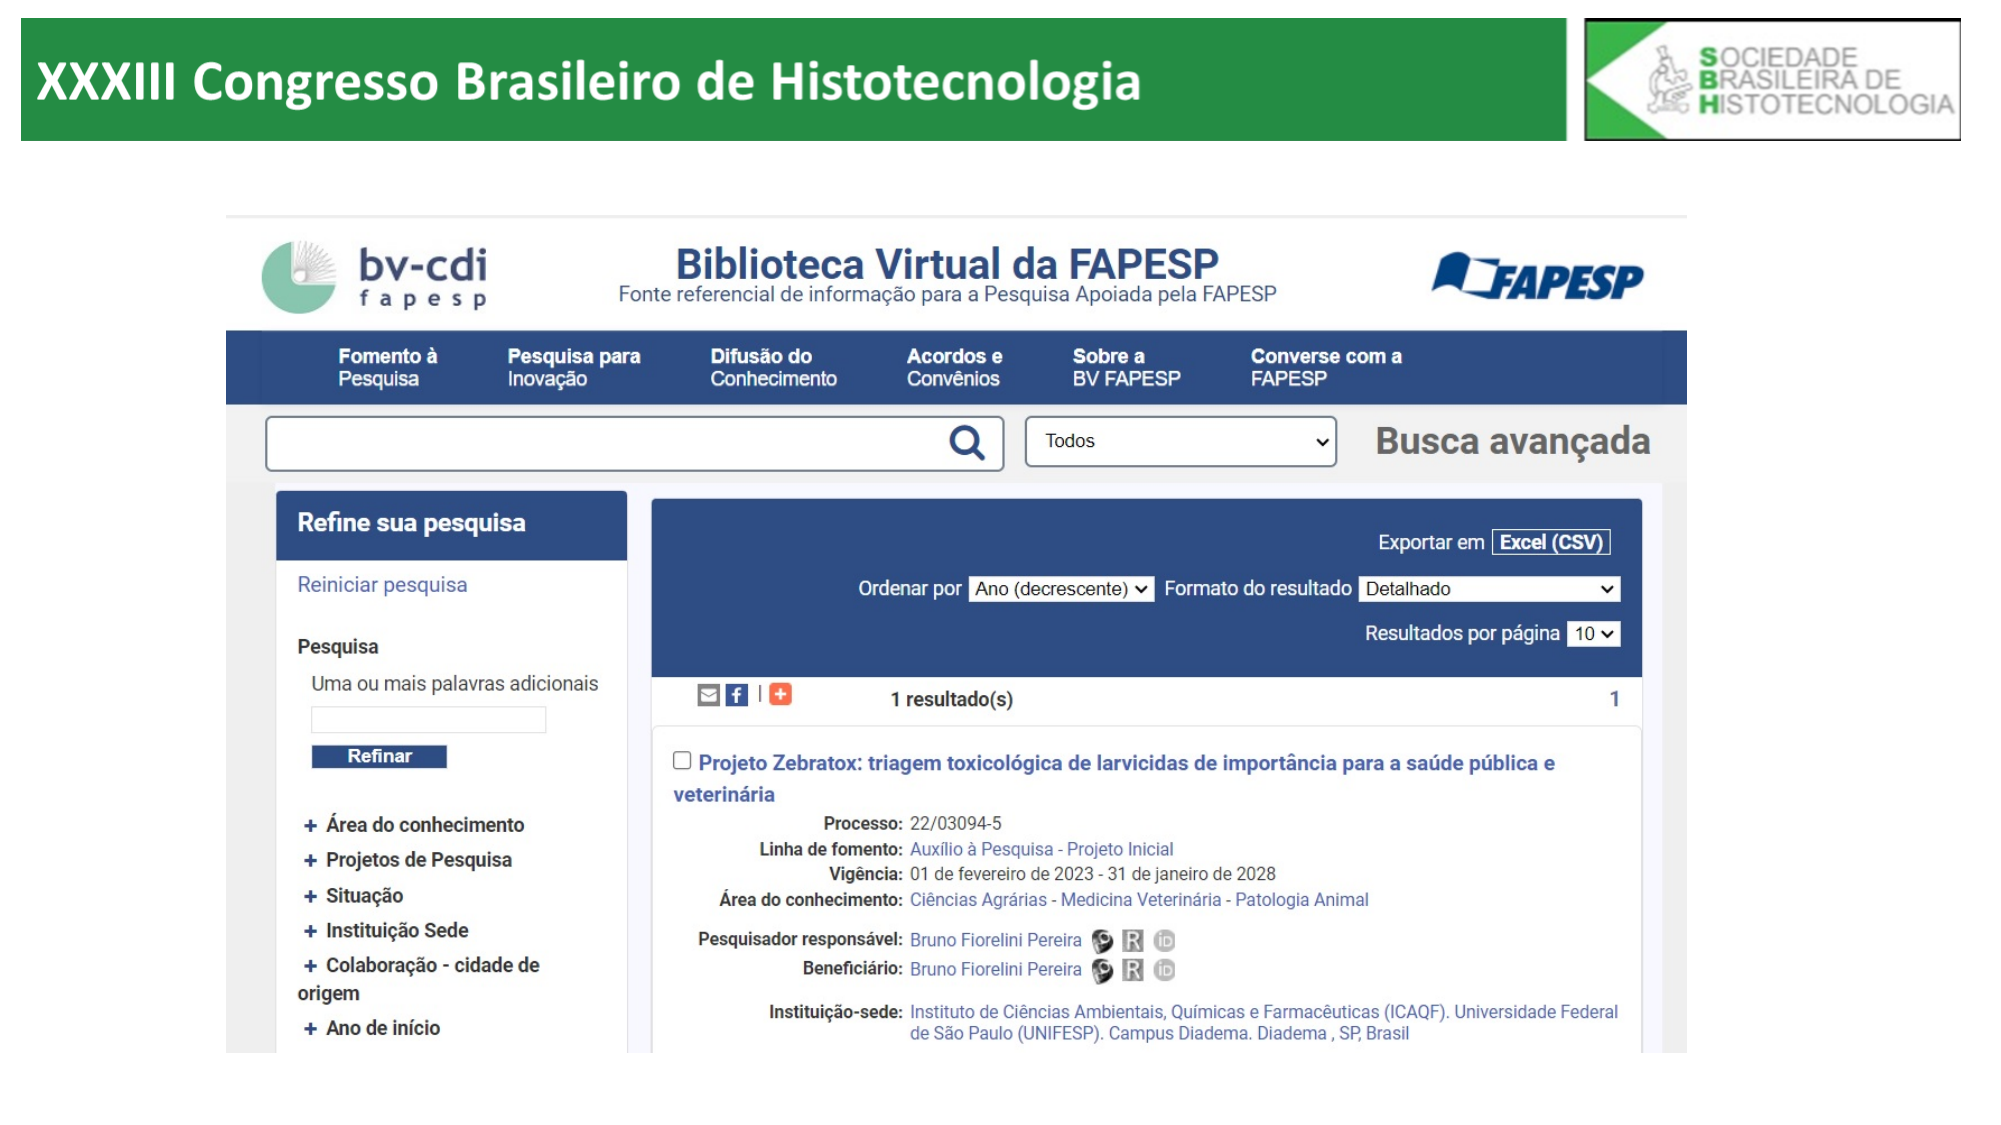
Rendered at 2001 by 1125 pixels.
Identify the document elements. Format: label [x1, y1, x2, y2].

picture [0, 18, 1961, 151]
picture [226, 215, 1687, 1053]
